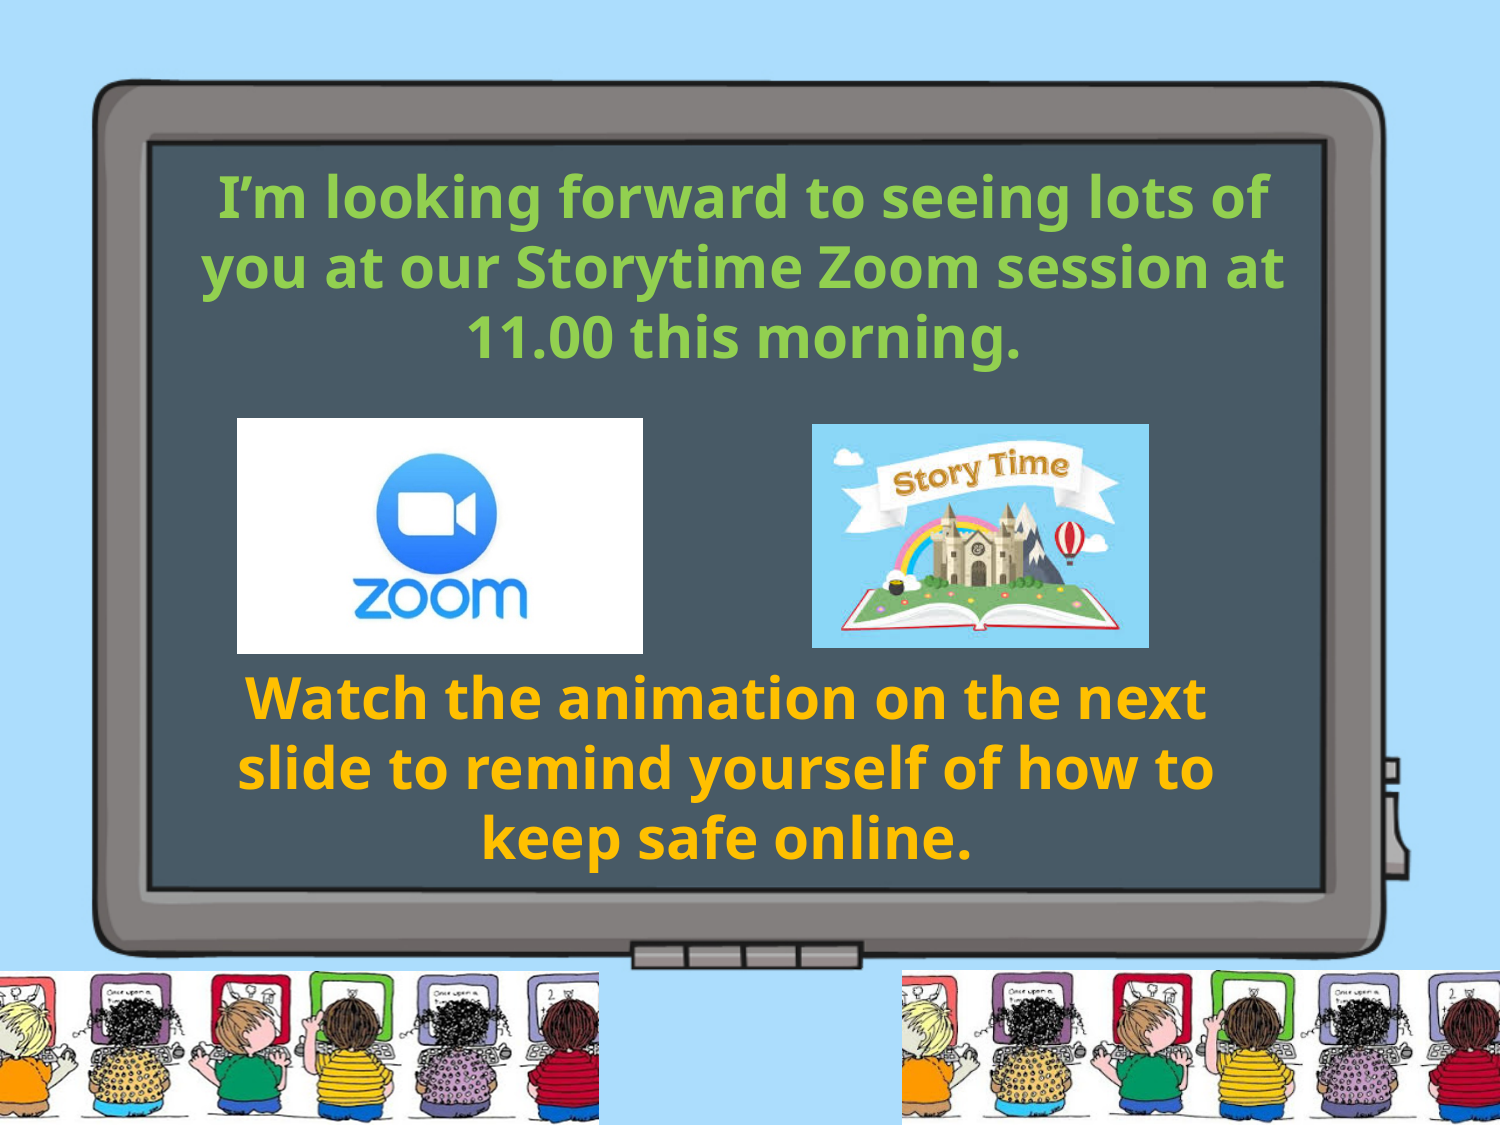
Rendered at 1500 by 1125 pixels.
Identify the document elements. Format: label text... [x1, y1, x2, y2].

picture [0, 0, 1500, 1125]
text_box Watch the animation on the next slide to remind yourself of how to keep safe online. [159, 653, 1294, 879]
text_box I’m looking forward to seeing lots of you at our Storytime Zoom session at 11.00 this morning. [174, 152, 1313, 378]
